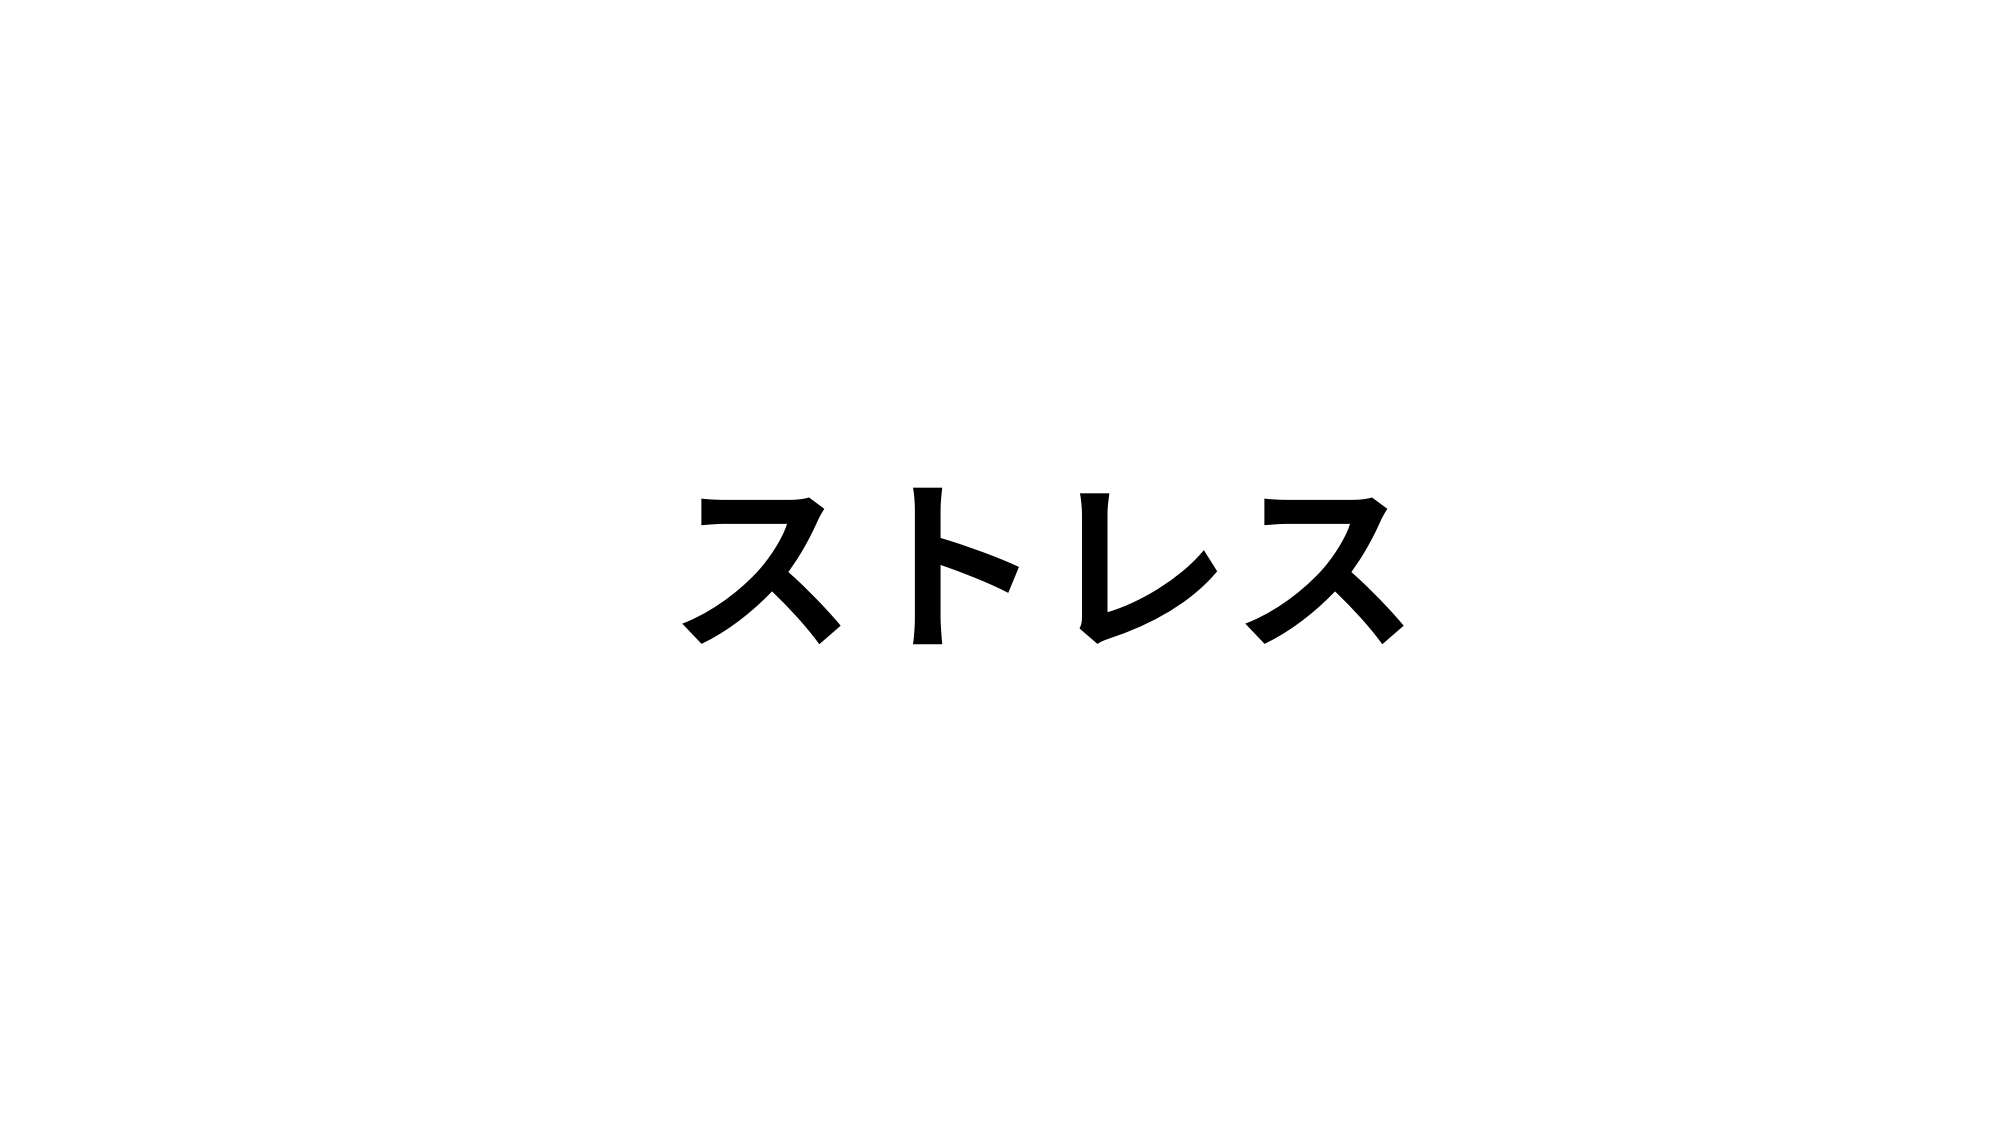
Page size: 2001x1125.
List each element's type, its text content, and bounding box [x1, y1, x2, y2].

list ストレス [0, 441, 2000, 684]
